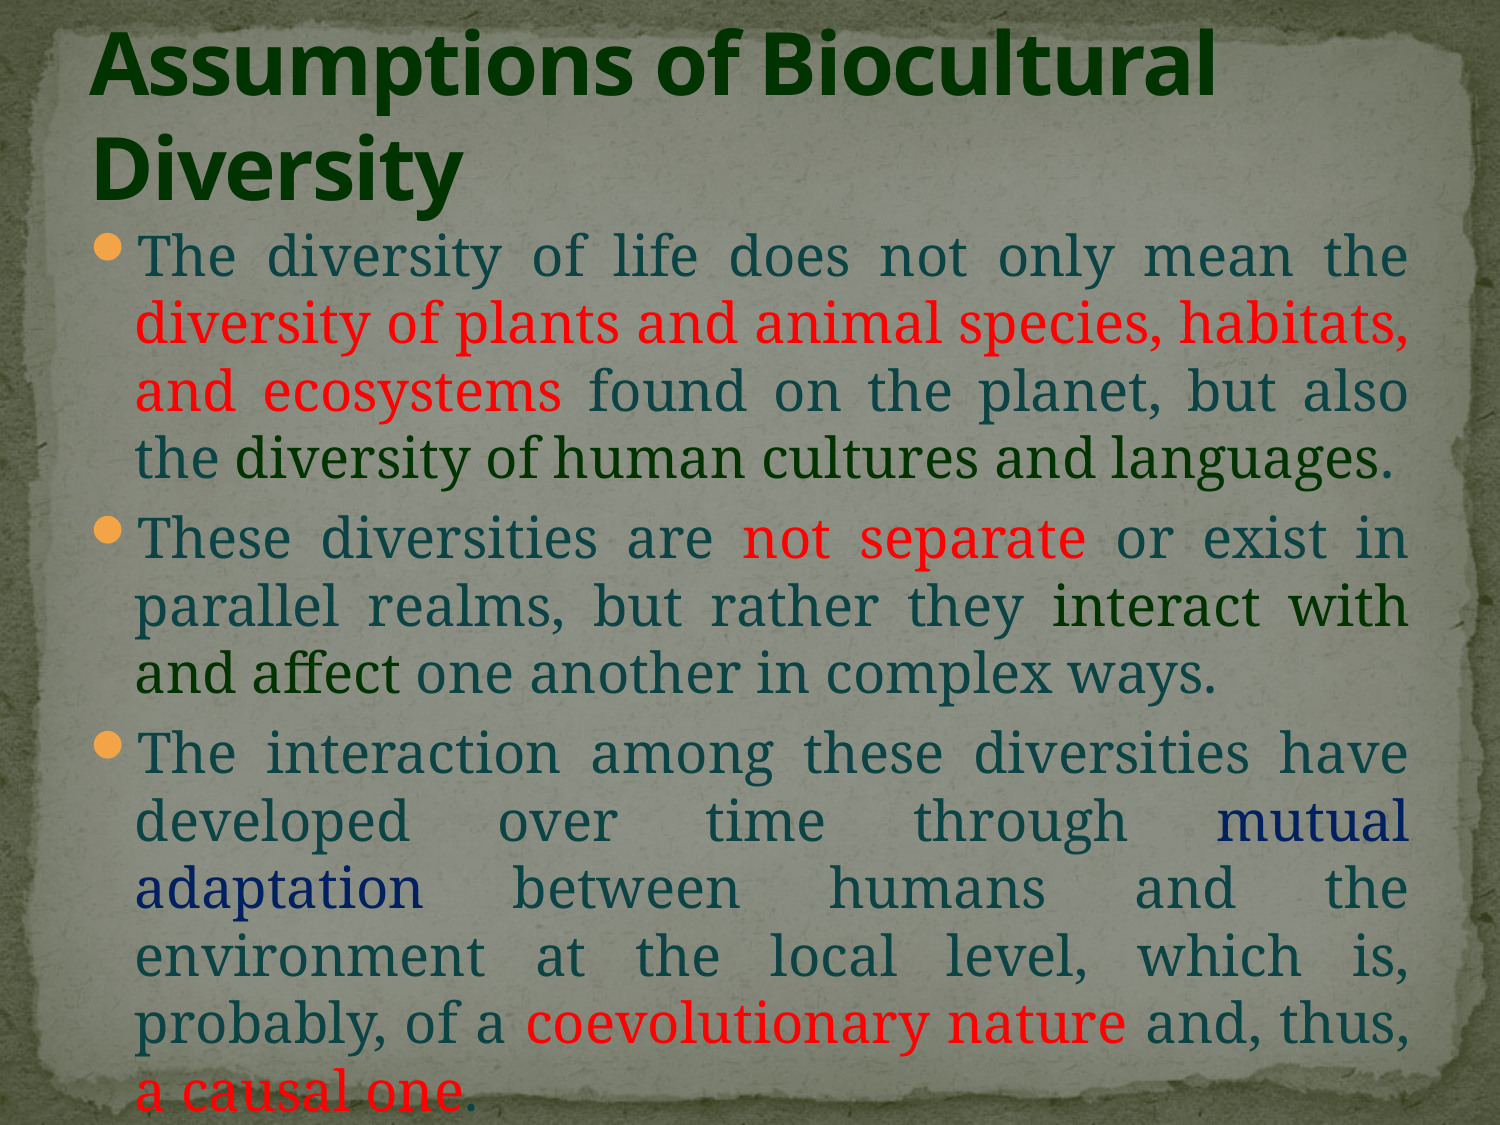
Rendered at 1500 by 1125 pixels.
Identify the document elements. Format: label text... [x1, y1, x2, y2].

list The diversity of life does not only mean the diversity of plants and animal species, habitats, and ecosystems found on the planet, but also the diversity of human cultures and languages. These diversities are not separate or exist in parallel realms, but rather they interact with and affect one another in complex ways. The interaction among these diversities have developed over time through mutual adaptation between humans and the environment at the local level, which is, probably, of a coevolutionary nature and, thus, a causal one. [75, 225, 1425, 1063]
title Assumptions of Biocultural Diversity [74, 24, 1425, 225]
